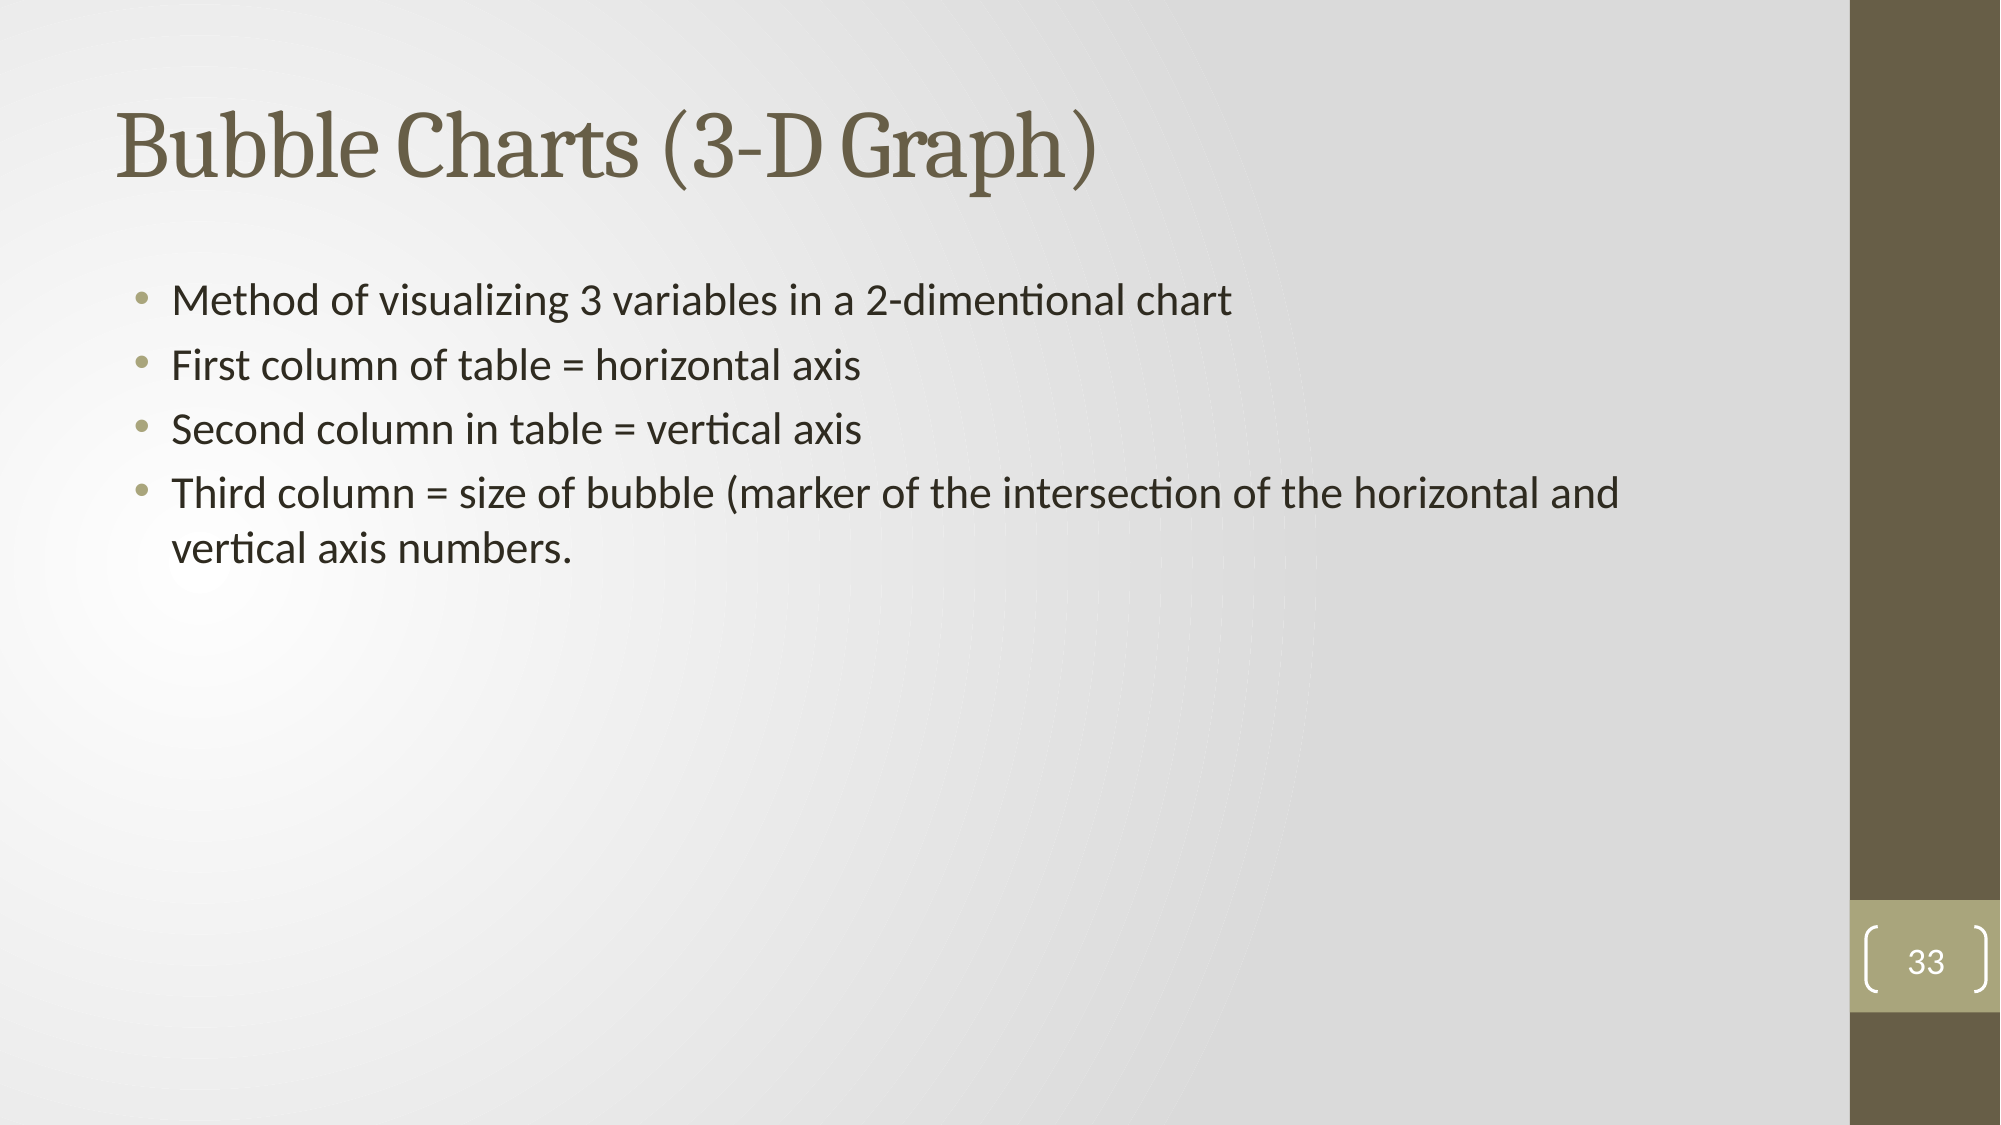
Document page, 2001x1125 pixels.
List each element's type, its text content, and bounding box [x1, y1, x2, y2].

slide_number 33 [1864, 925, 1988, 994]
list Method of visualizing 3 variables in a 2-dimentional chart First column of table = horizontal axis Second column in table = vertical axis Third column = size of bubble (marker of the intersection of the horizontal and vertical axis numbers. [99, 262, 1767, 1050]
title Bubble Charts (3-D Graph) [99, 45, 1767, 233]
